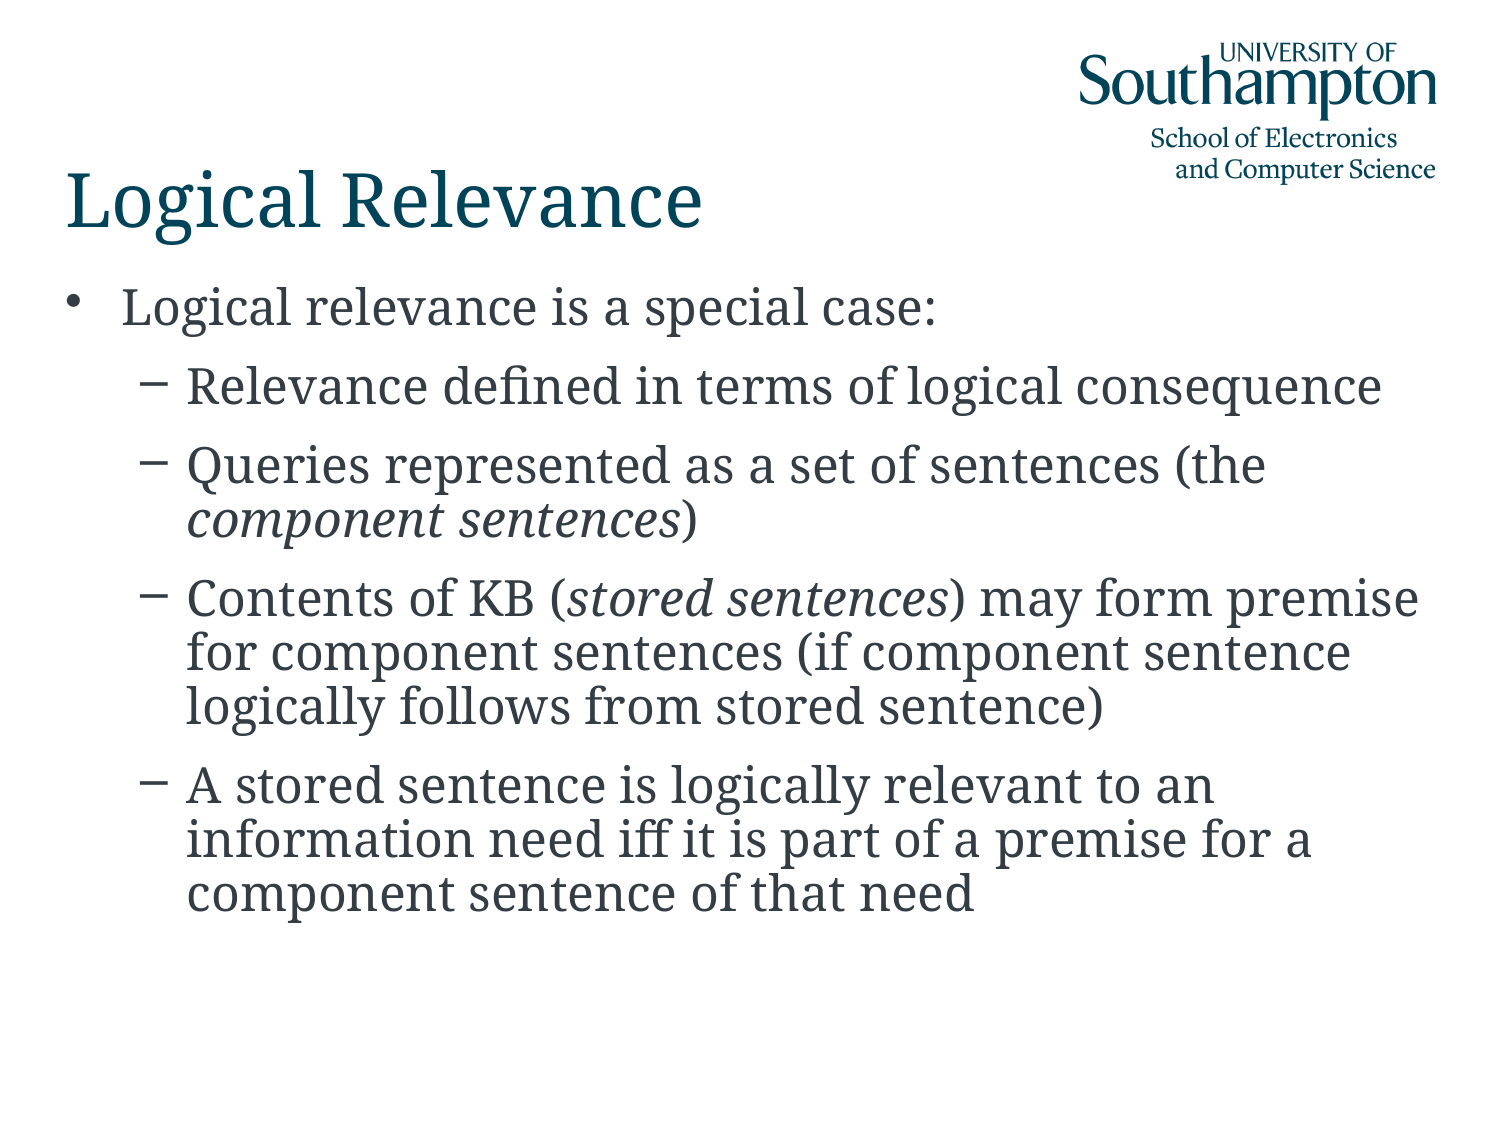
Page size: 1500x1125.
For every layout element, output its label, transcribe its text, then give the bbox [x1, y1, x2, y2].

picture [1080, 71, 1102, 101]
title Logical Relevance [49, 149, 1451, 251]
list Logical relevance is a special case: Relevance defined in terms of logical consequence Queries represented as a set of sentences (the component sentences) Contents of KB (stored sentences) may form premise for component sentences (if component sentence logically follows from stored sentence) A stored sentence is logically relevant to an information need iff it is part of a premise for a component sentence of that need [49, 274, 1451, 1001]
picture [1080, 42, 1437, 149]
picture [1242, 42, 1251, 53]
